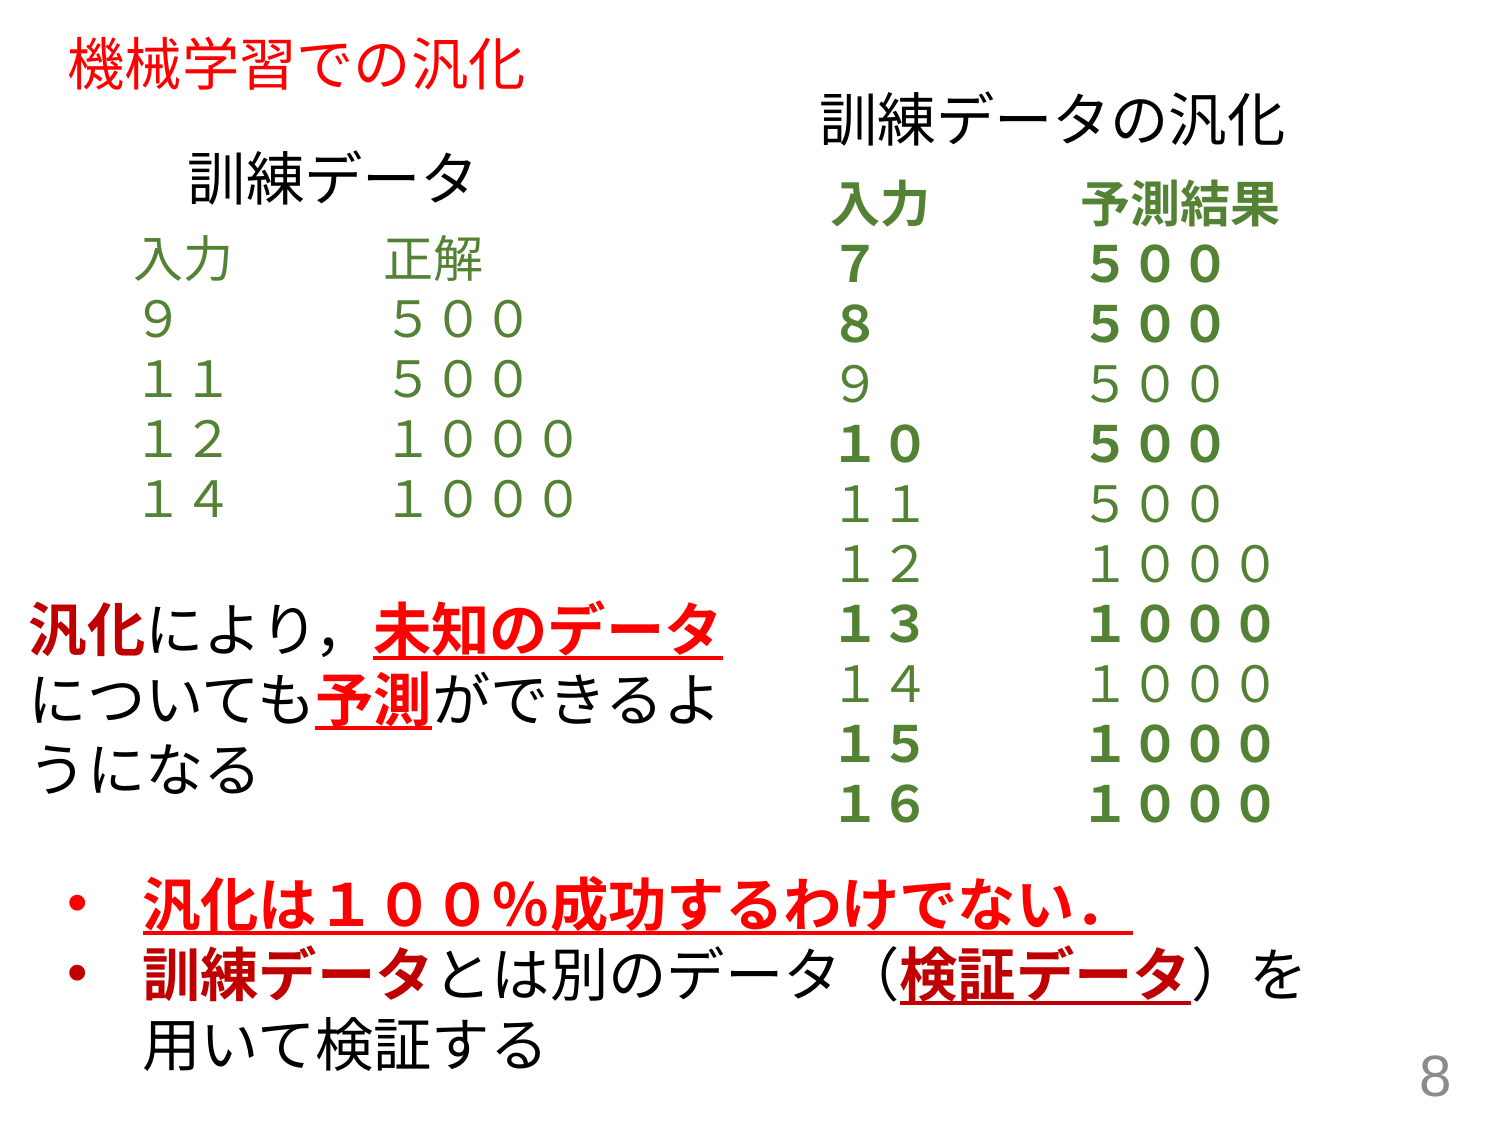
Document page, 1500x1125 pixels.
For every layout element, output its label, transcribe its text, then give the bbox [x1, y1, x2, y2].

text_box 汎化により，未知のデータについても予測ができるようになる [14, 586, 775, 811]
text_box 入力 予測結果 ７ ５００ ８ ５００ ９ ５００ １０ ５００ １１ ５００ １２ １０００ １３ １０００ １４ １０００ １５ １０００ １６ １０００ [815, 164, 1296, 840]
slide_number 8 [1129, 1042, 1467, 1103]
text_box 汎化は１００％成功するわけでない． 訓練データとは別のデータ（検証データ）を用いて検証する [52, 860, 1332, 1086]
title 機械学習での汎化 [52, 28, 1441, 106]
text_box 訓練データ [173, 134, 545, 220]
text_box 訓練データの汎化 [804, 75, 1500, 161]
text_box 入力 正解 ９ ５００ １１ ５００ １２ １０００ １４ １０００ [118, 220, 599, 536]
